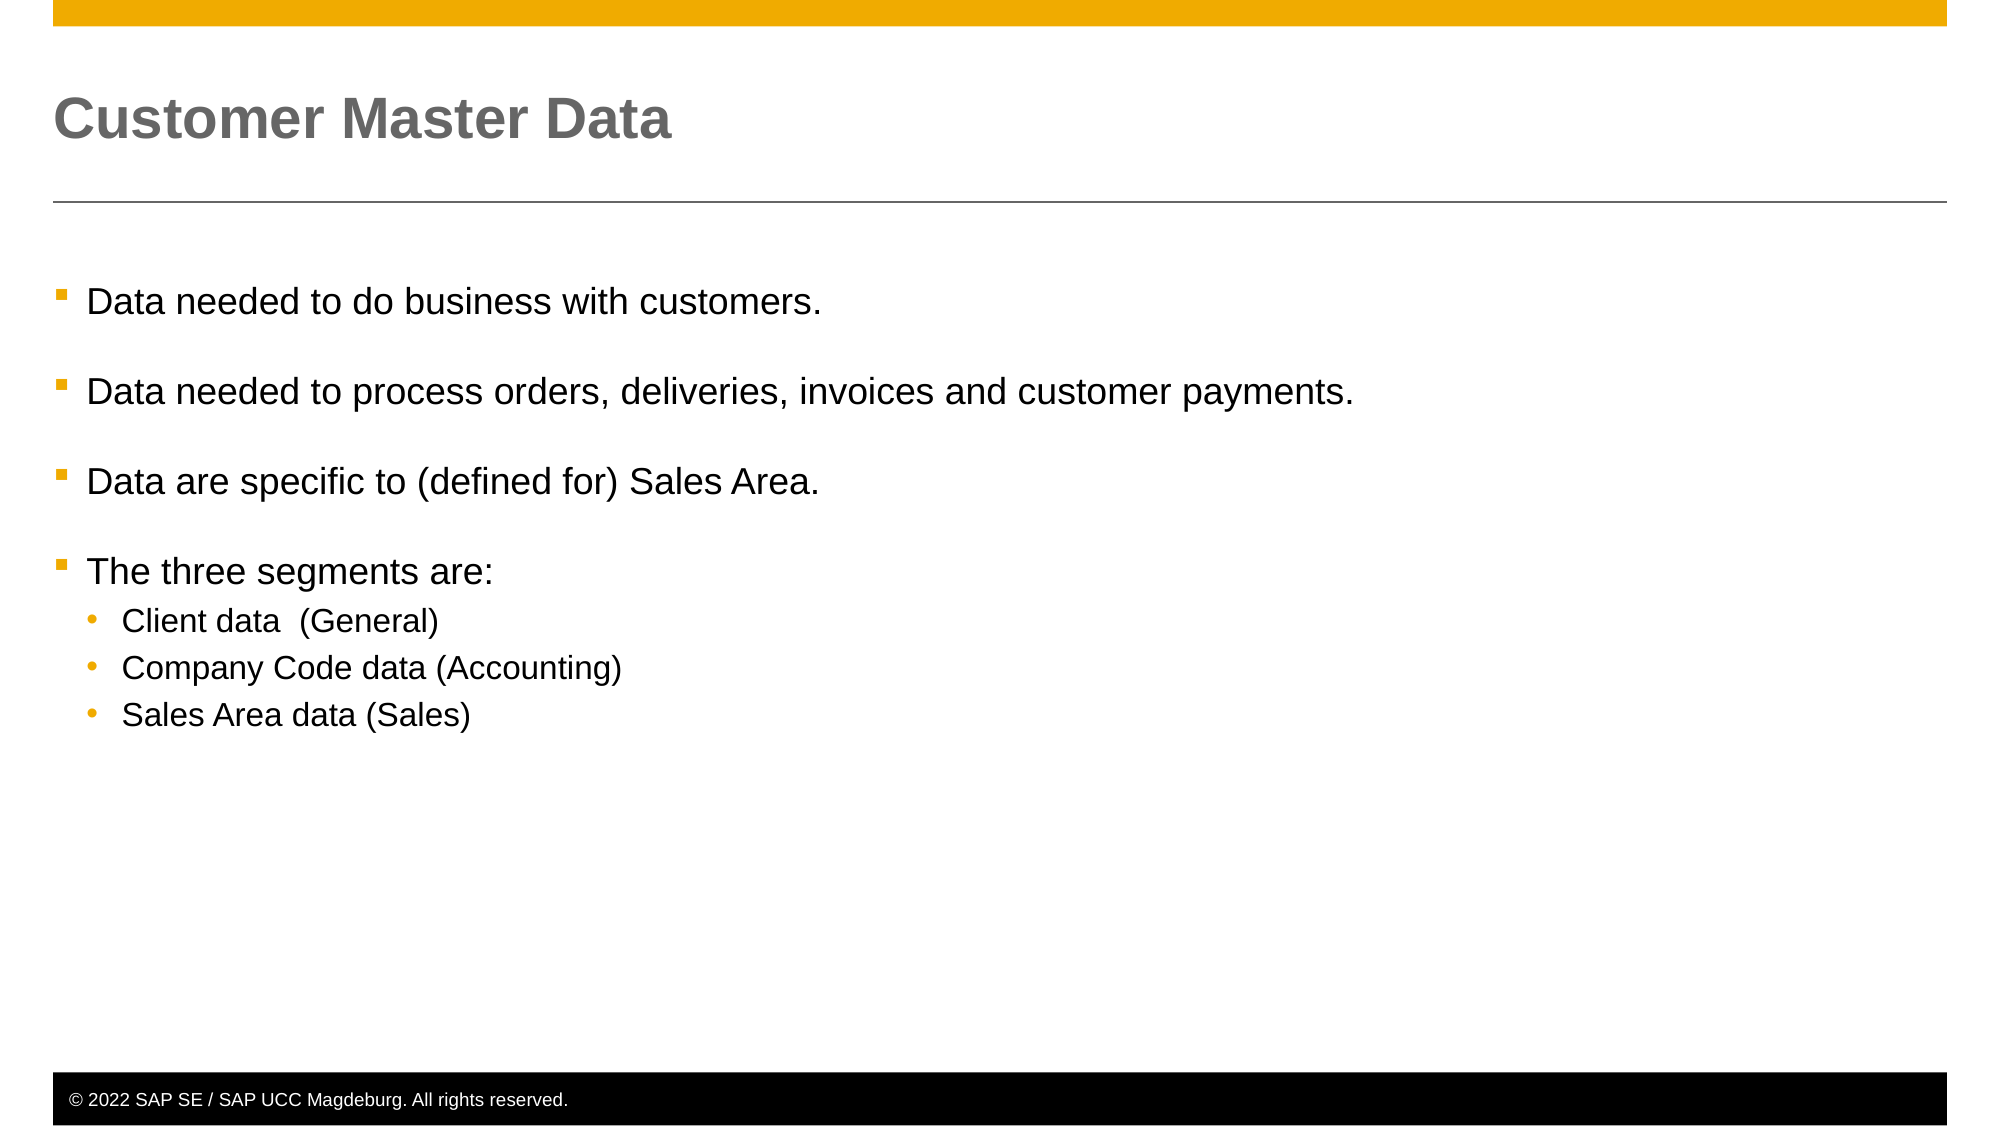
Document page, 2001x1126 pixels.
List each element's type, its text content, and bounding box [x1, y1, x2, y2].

list Data needed to do business with customers. Data needed to process orders, deliveries, invoices and customer payments. Data are specific to (defined for) Sales Area. The three segments are: Client data (General) Company Code data (Accounting) Sales Area data (Sales) [53, 277, 1947, 998]
title Customer Master Data [53, 53, 1947, 178]
